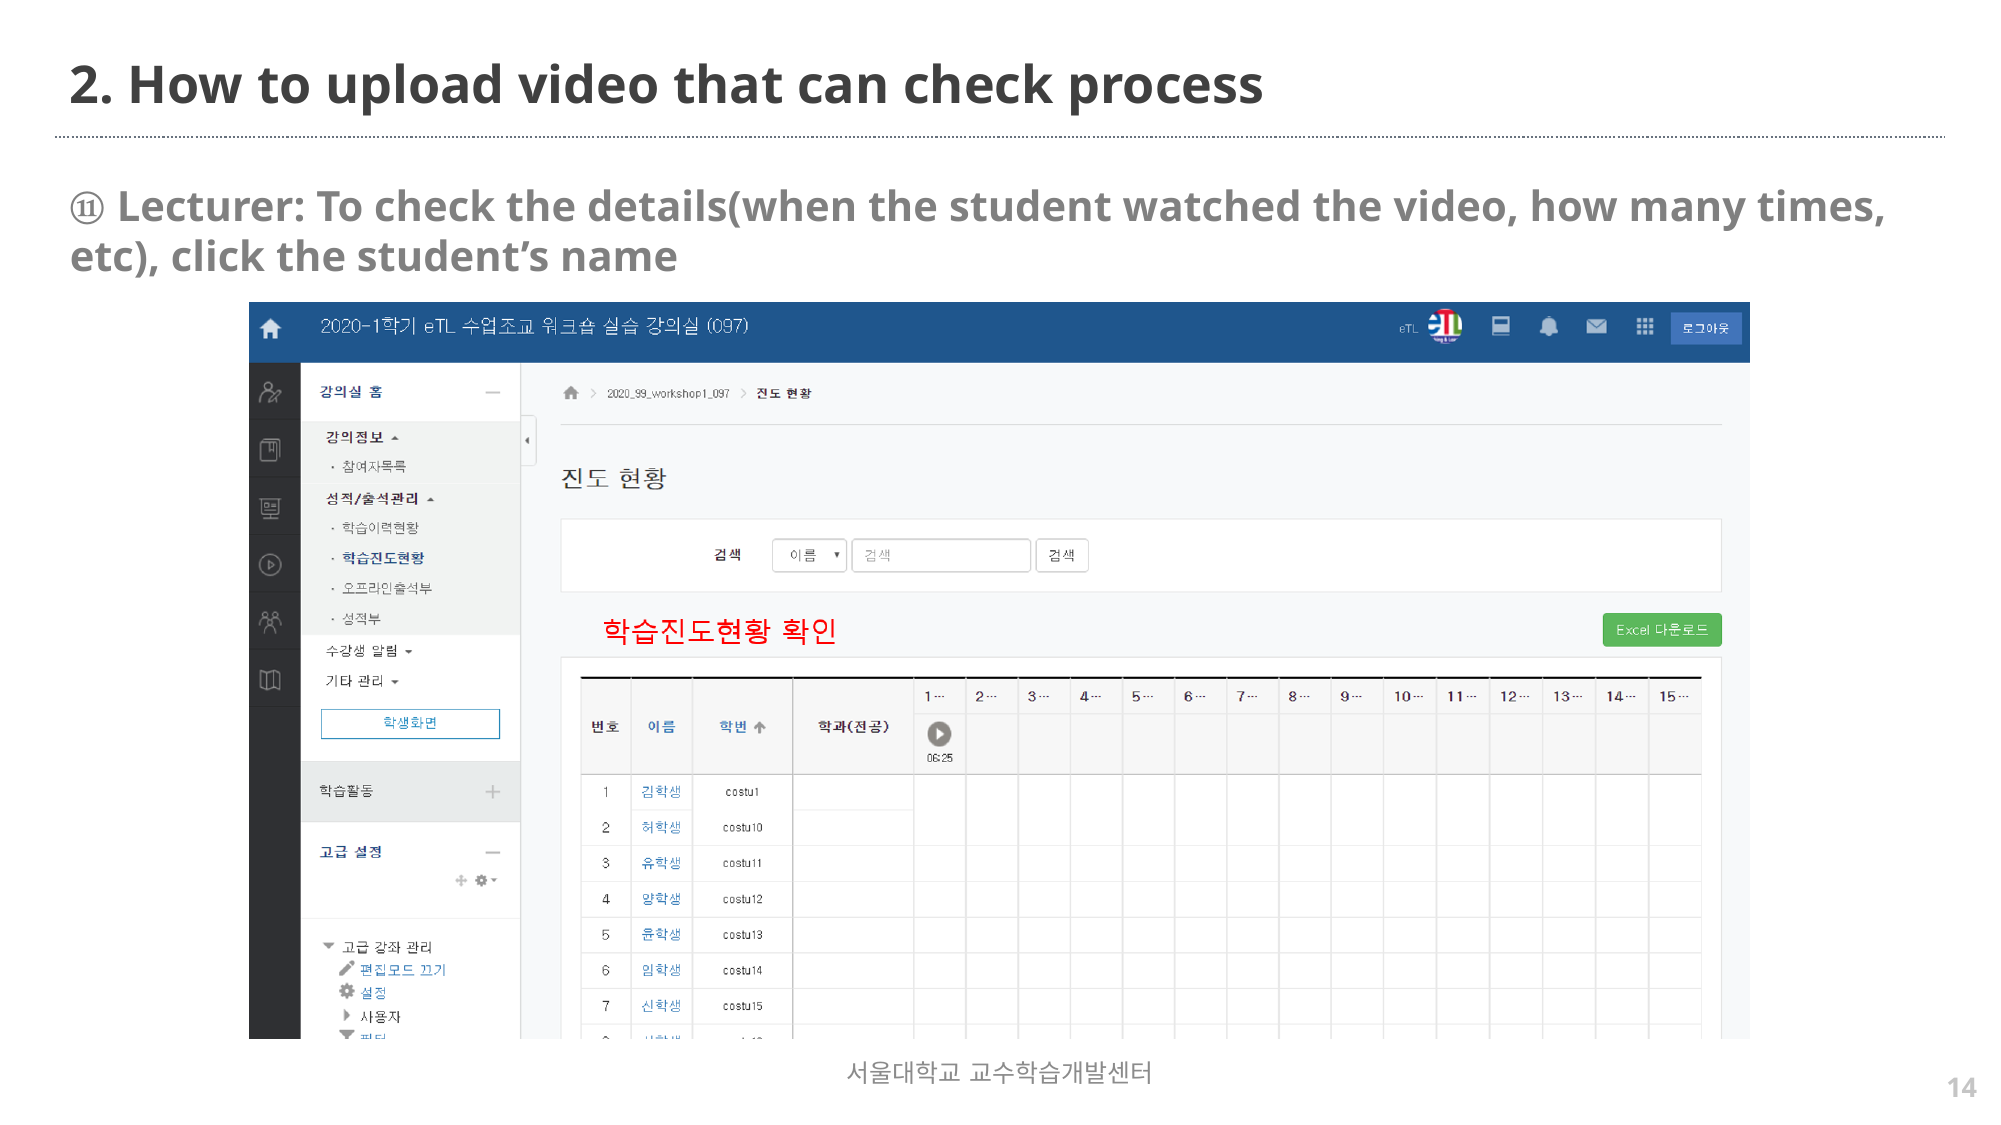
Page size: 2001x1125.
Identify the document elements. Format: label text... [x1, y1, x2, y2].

list ⑪ Lecturer: To check the details(when the student watched the video, how many times, etc), click the student’s name [54, 172, 1945, 1012]
picture [249, 302, 1751, 1039]
title 2. How to upload video that can check process [55, 30, 1945, 135]
footer 서울대학교 교수학습개발센터 [683, 1046, 1317, 1103]
slide_number 14 [1525, 1058, 1993, 1119]
